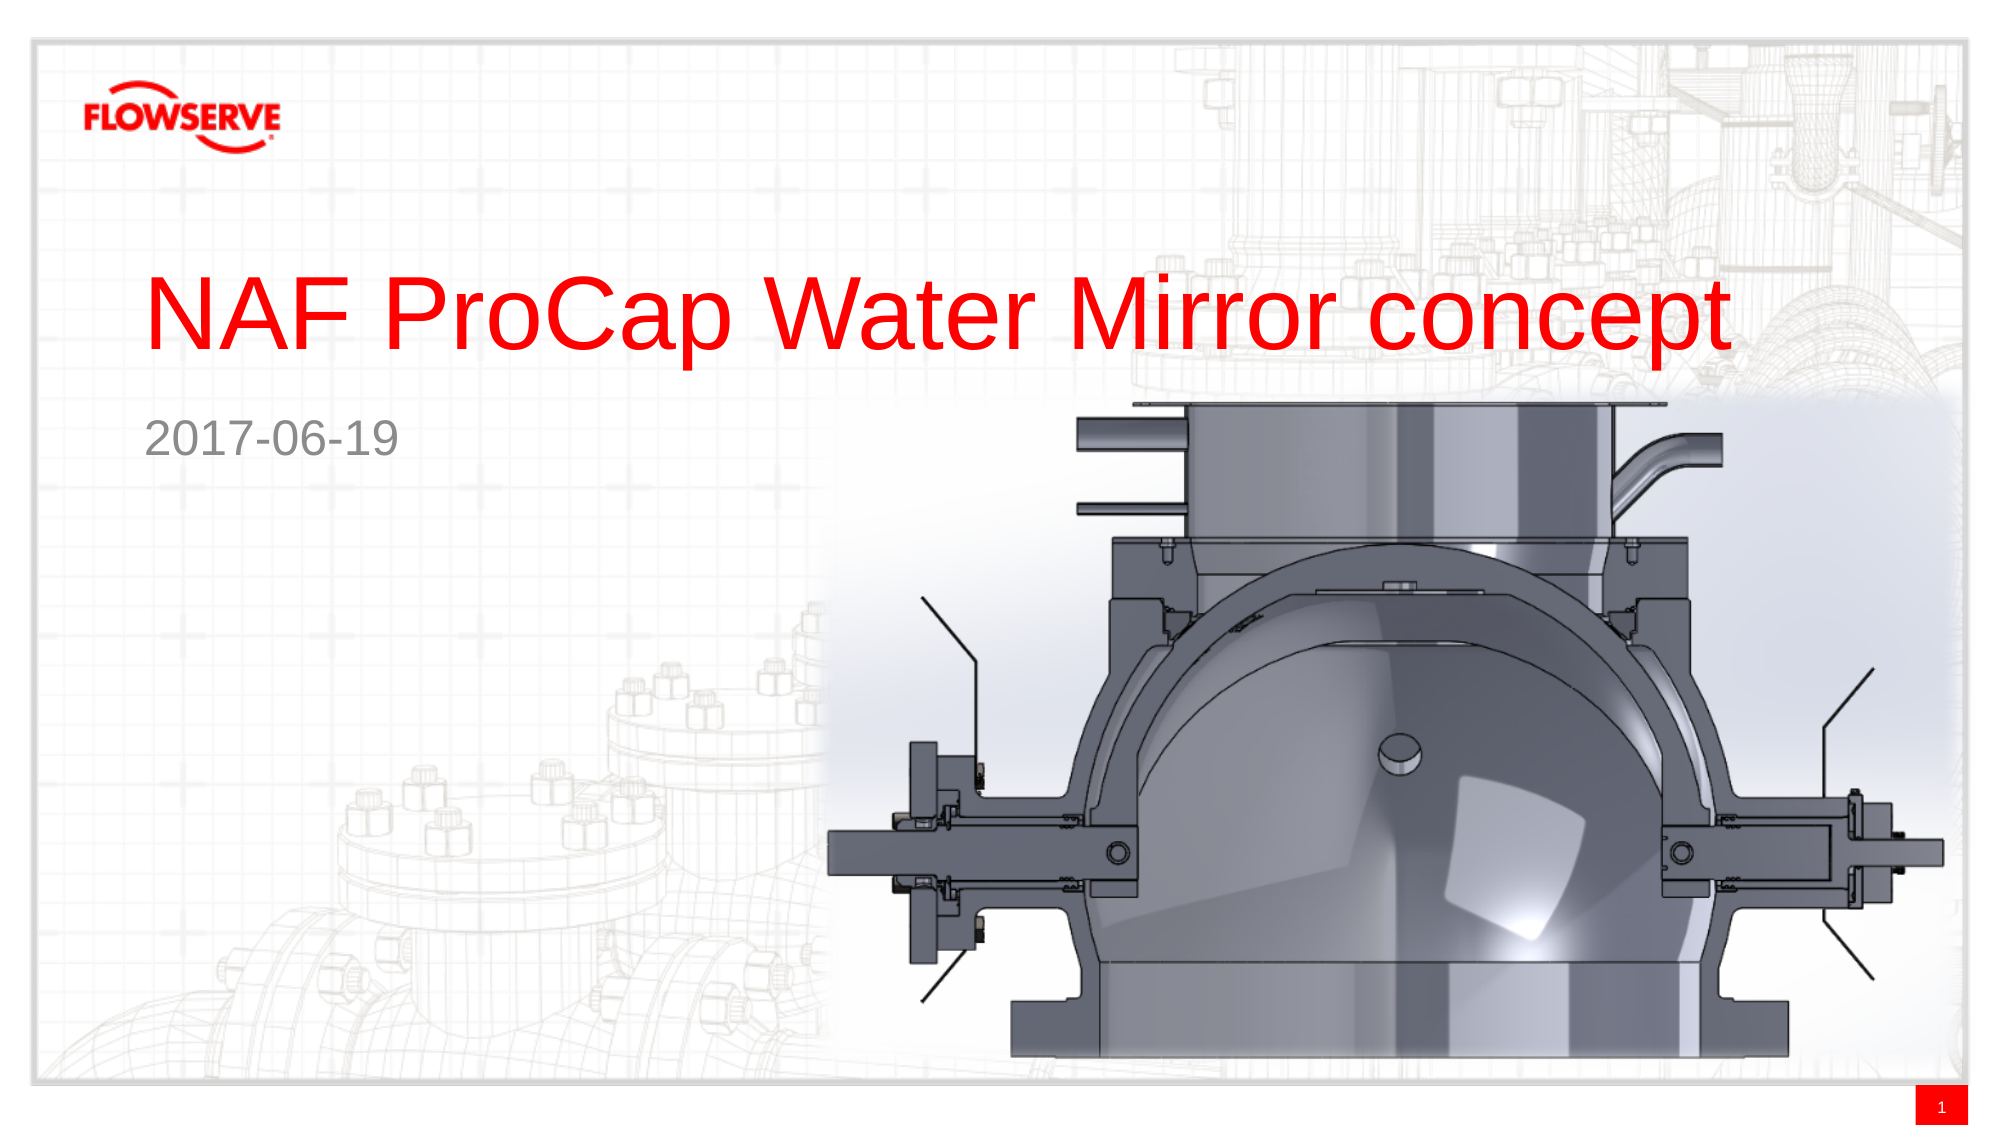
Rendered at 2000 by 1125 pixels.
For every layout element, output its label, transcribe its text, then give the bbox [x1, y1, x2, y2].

picture [0, 0, 2000, 1125]
list 2017-06-19 [136, 408, 801, 576]
title NAF ProCap Water Mirror concept [136, 82, 1861, 376]
slide_number 1 [1916, 1093, 1968, 1120]
